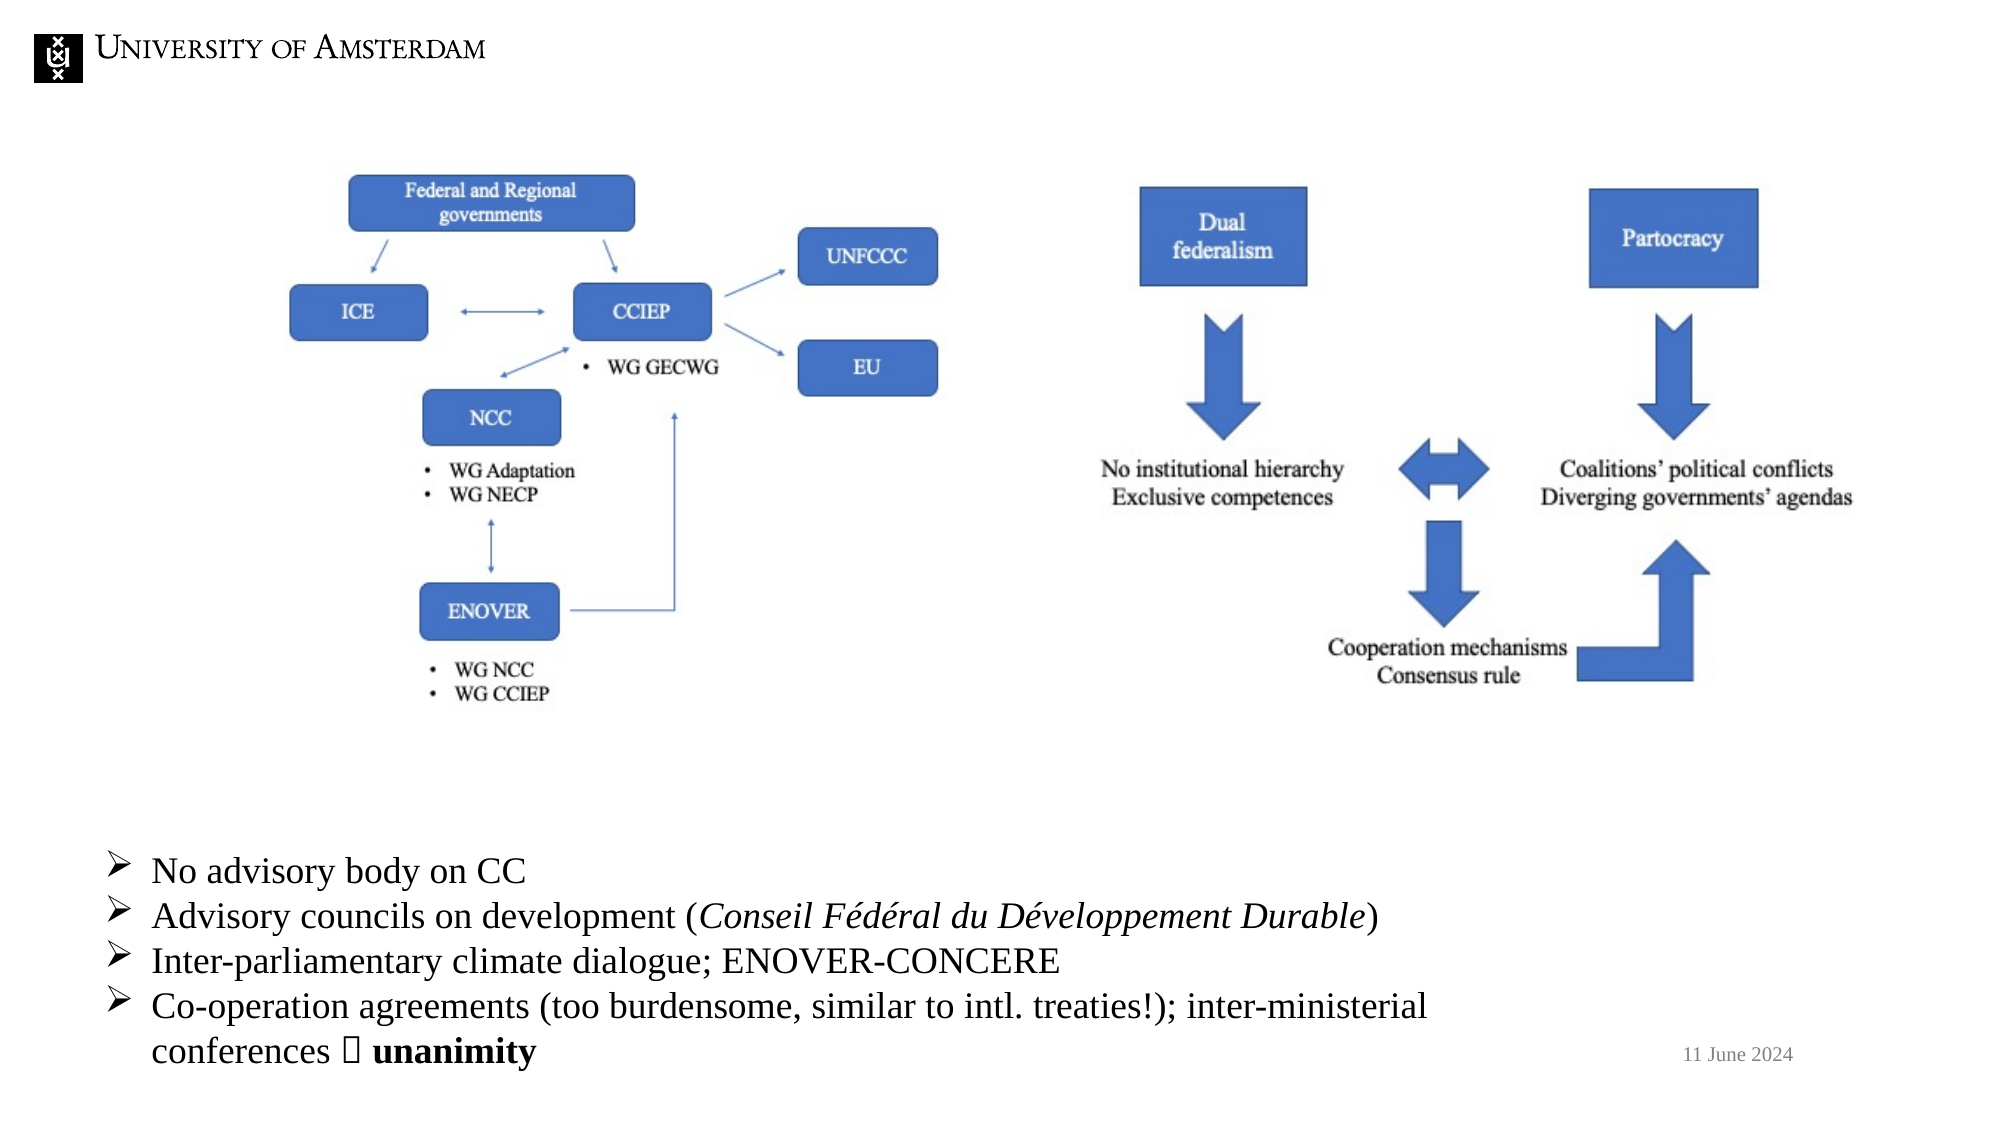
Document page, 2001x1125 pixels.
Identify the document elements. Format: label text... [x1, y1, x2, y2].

text_box No advisory body on CC Advisory councils on development (Conseil Fédéral du Développement Durable) Inter-parliamentary climate dialogue; ENOVER-CONCERE Co-operation agreements (too burdensome, similar to intl. treaties!); inter-ministerial conferences  unanimity [89, 838, 1504, 1079]
picture [0, 136, 1921, 744]
